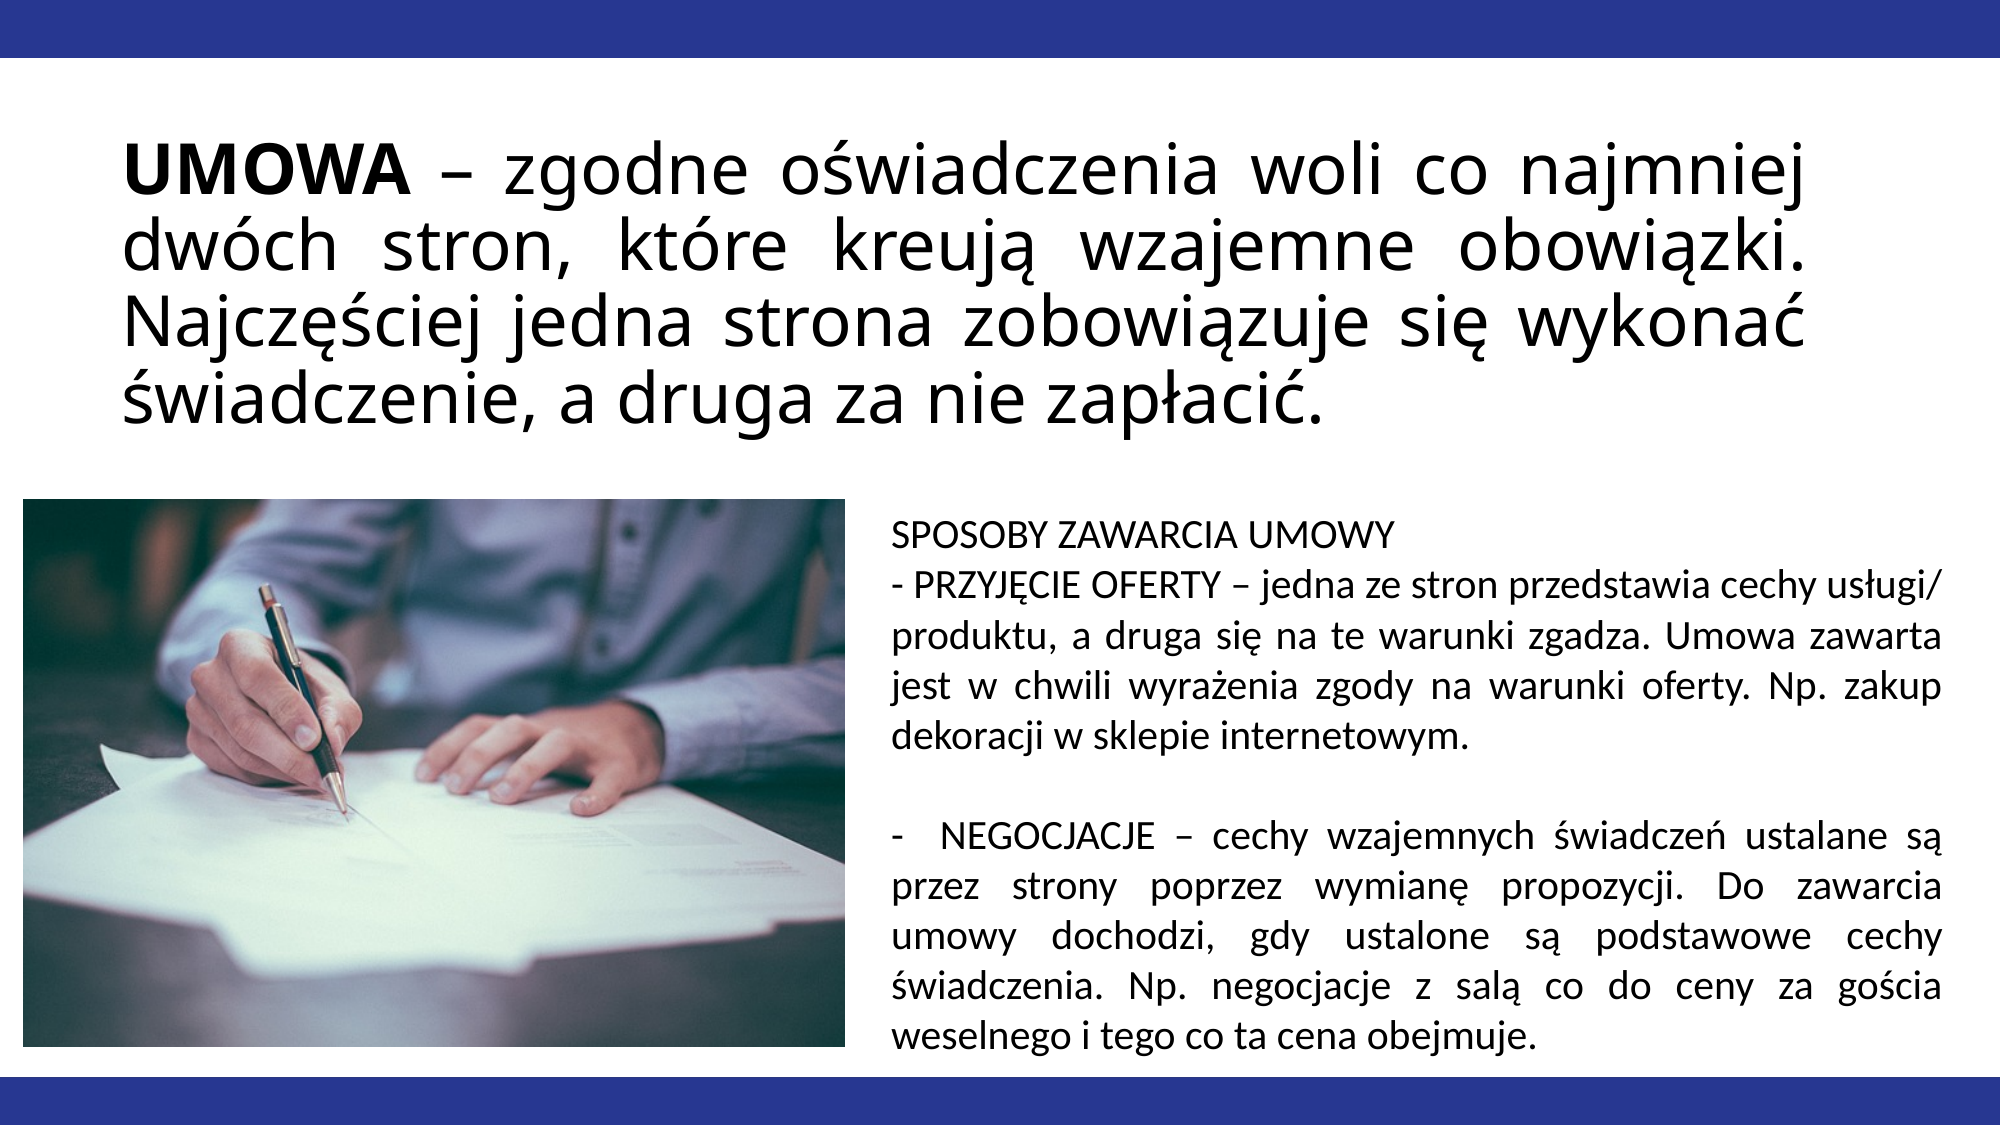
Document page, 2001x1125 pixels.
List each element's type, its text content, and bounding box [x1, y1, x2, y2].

text_box SPOSOBY ZAWARCIA UMOWY - PRZYJĘCIE OFERTY – jedna ze stron przedstawia cechy usługi/ produktu, a druga się na te warunki zgadza. Umowa zawarta jest w chwili wyrażenia zgody na warunki oferty. Np. zakup dekoracji w sklepie internetowym. - NEGOCJACJE – cechy wzajemnych świadczeń ustalane są przez strony poprzez wymianę propozycji. Do zawarcia umowy dochodzi, gdy ustalone są podstawowe cechy świadczenia. Np. negocjacje z salą co do ceny za gościa weselnego i tego co ta cena obejmuje. [876, 499, 1958, 1065]
title UMOWA – zgodne oświadczenia woli co najmniej dwóch stron, które kreują wzajemne obowiązki. Najczęściej jedna strona zobowiązuje się wykonać świadczenie, a druga za nie zapłacić. [105, 103, 1824, 469]
picture [0, 0, 2000, 58]
picture [0, 1077, 2000, 1125]
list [23, 499, 845, 1047]
